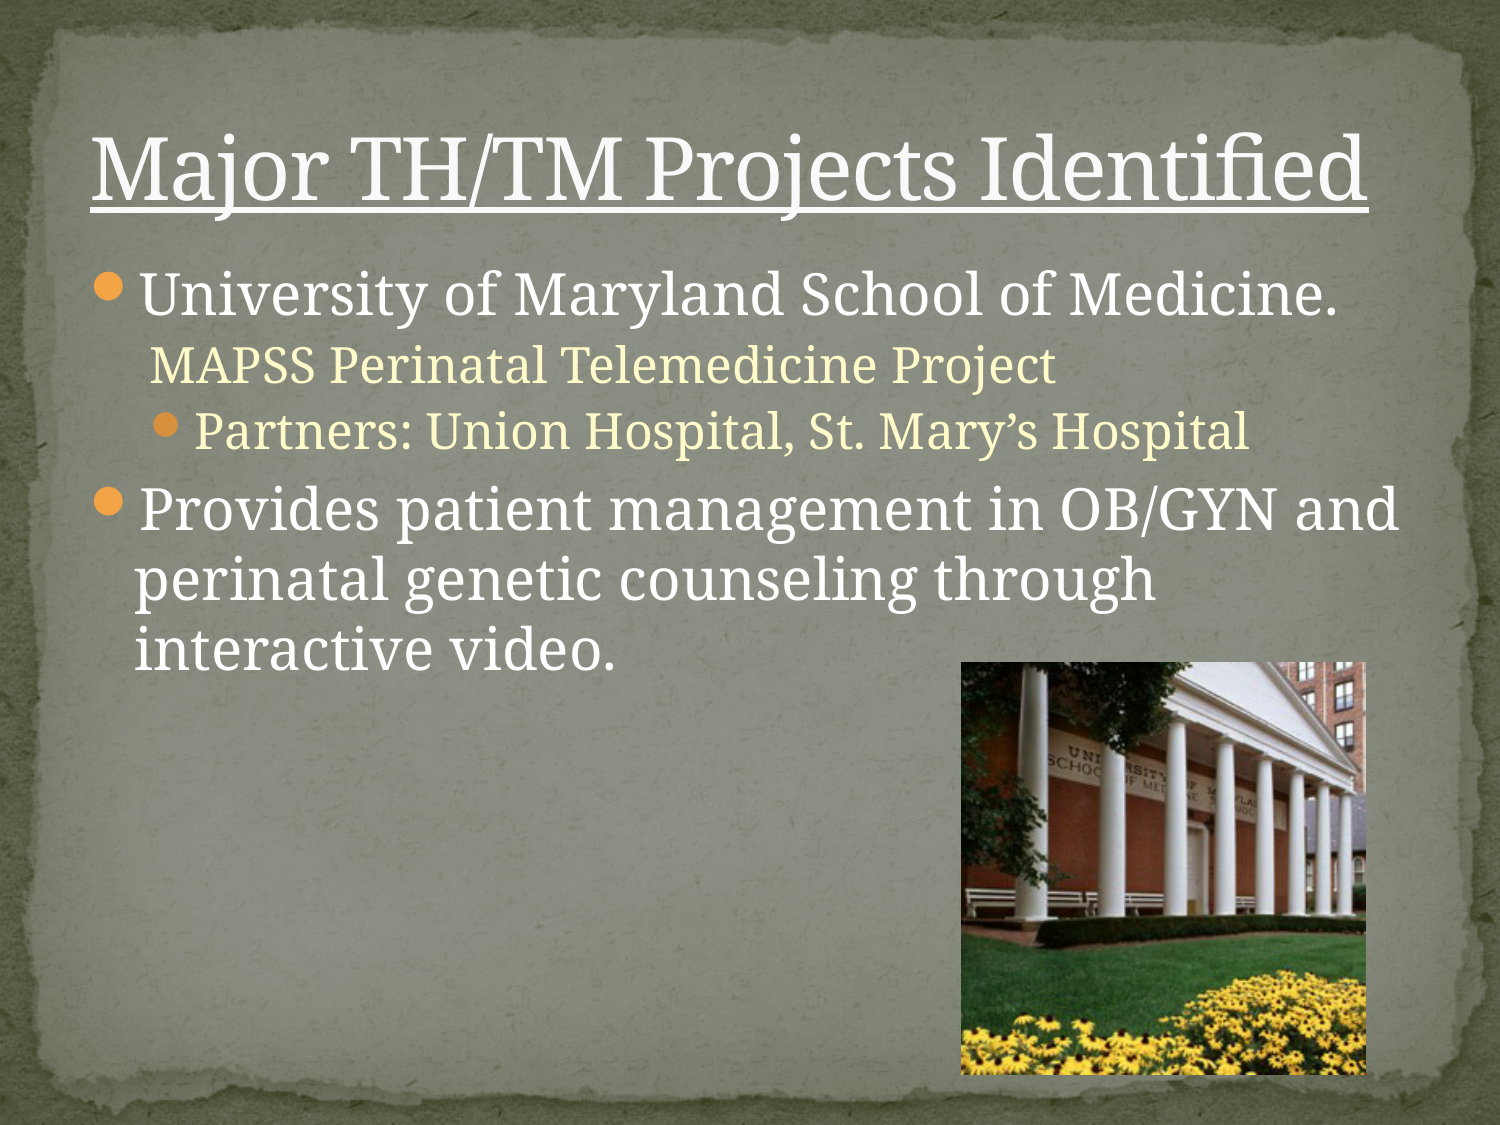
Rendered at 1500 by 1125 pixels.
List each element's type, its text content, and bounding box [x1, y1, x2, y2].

list University of Maryland School of Medicine. MAPSS Perinatal Telemedicine Project Partners: Union Hospital, St. Mary’s Hospital Provides patient management in OB/GYN and perinatal genetic counseling through interactive video. [75, 249, 1425, 1000]
picture [961, 662, 1366, 1075]
title Major TH/TM Projects Identified [74, 24, 1425, 225]
